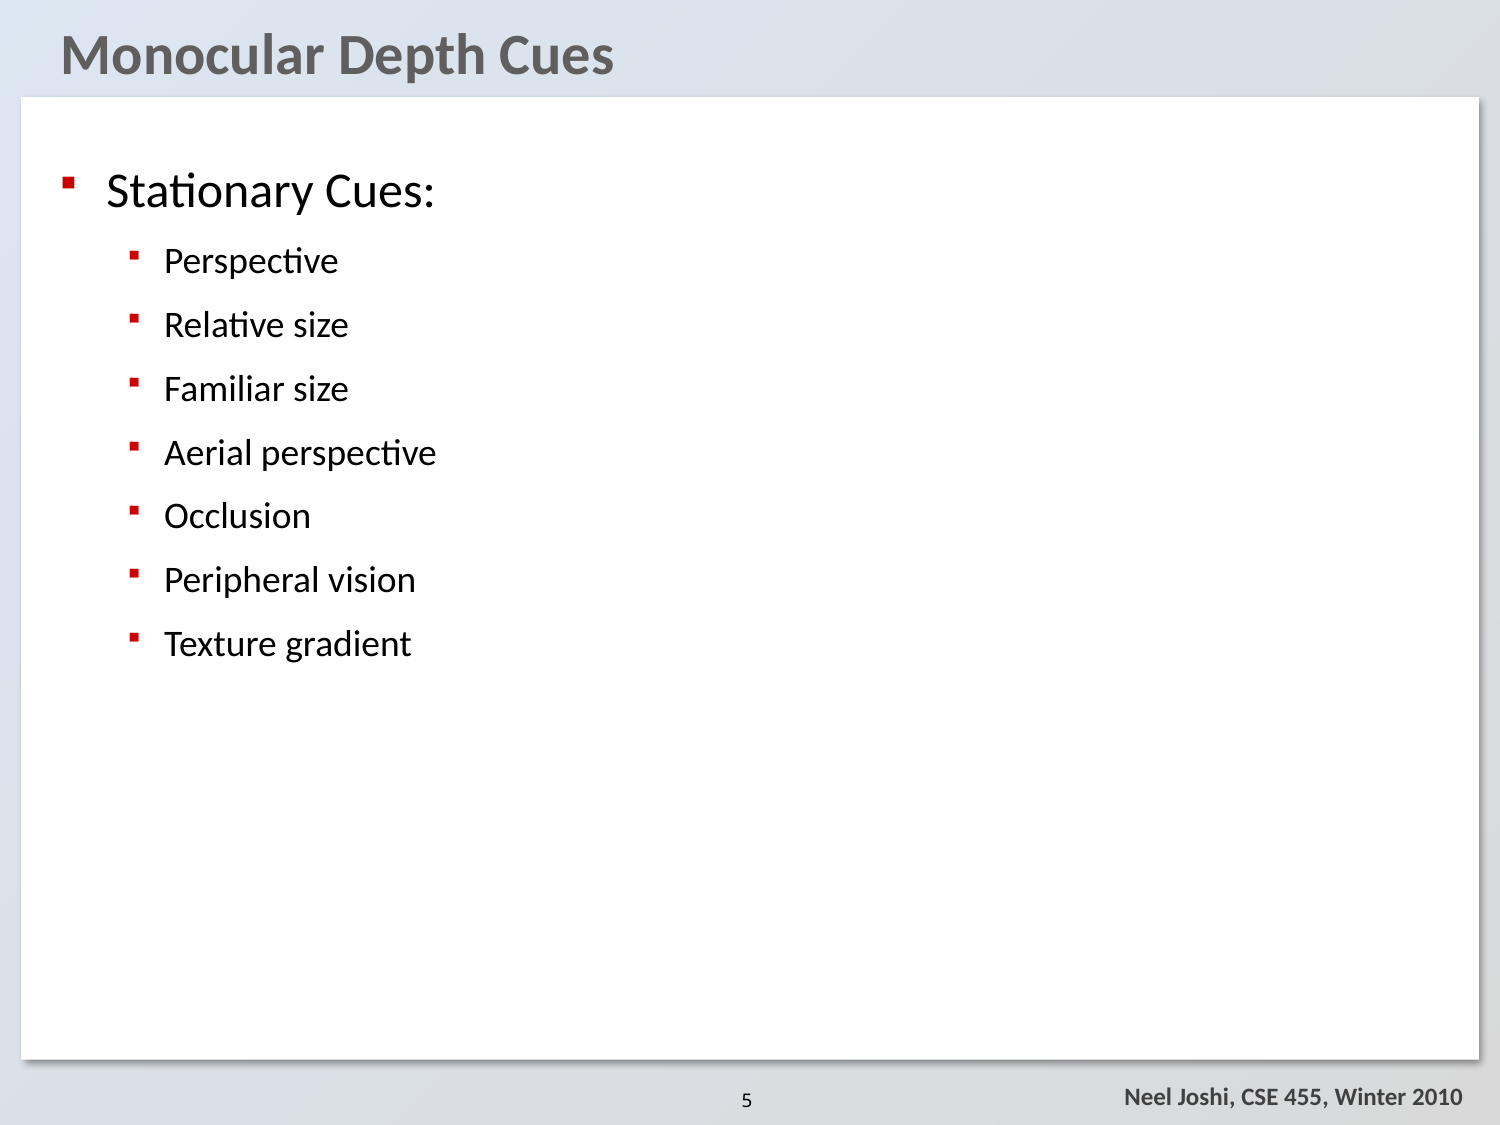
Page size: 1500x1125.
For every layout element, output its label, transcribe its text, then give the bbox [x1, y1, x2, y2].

list Stationary Cues: Perspective Relative size Familiar size Aerial perspective Occlusion Peripheral vision Texture gradient [45, 150, 1451, 1030]
title Monocular Depth Cues [45, 23, 1451, 91]
